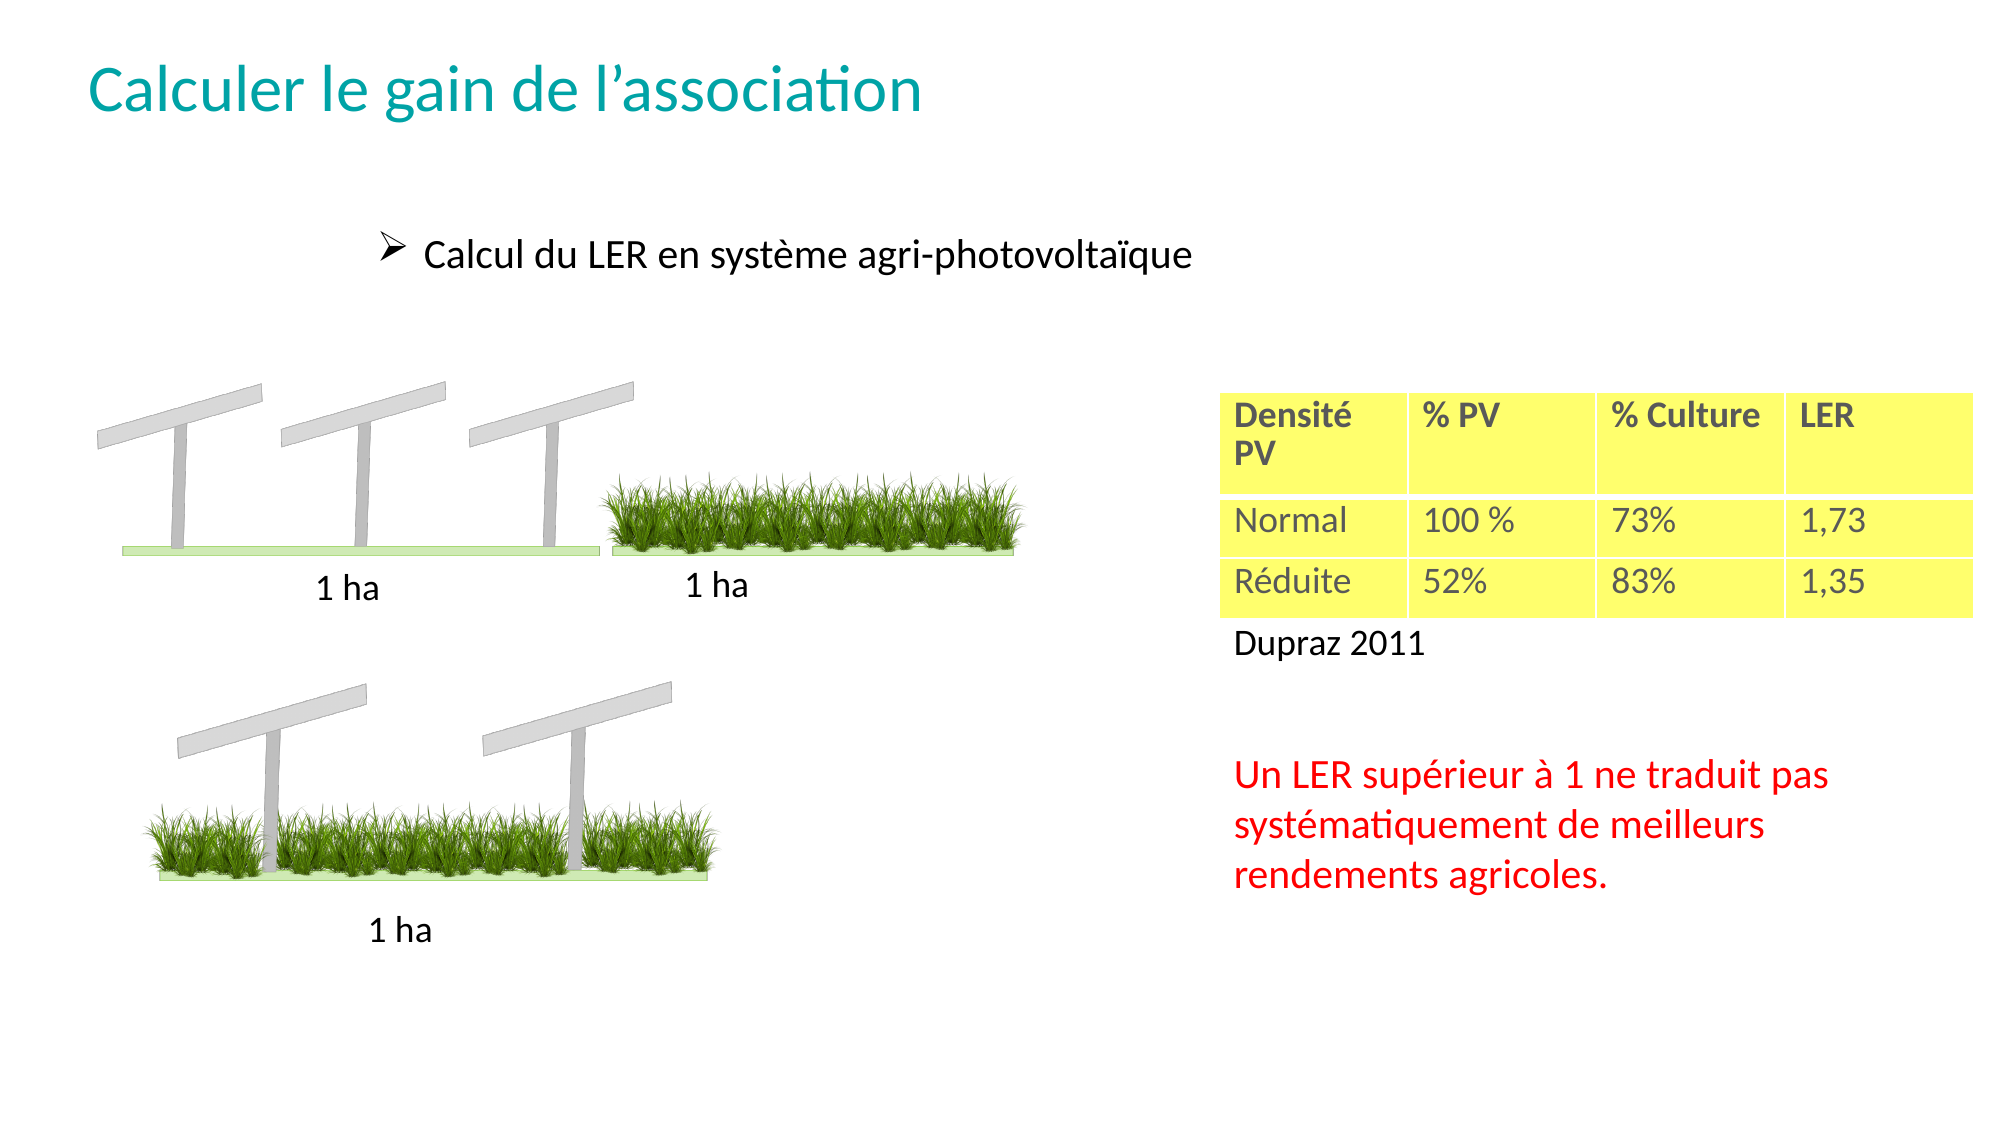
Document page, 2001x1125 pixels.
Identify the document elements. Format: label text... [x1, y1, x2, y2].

text_box Dupraz 2011 [1219, 611, 1731, 671]
table_header % Culture [1597, 393, 1784, 494]
text_box 1 ha [669, 556, 895, 613]
table_header Densité PV [1220, 393, 1407, 494]
table_cell 100 % [1409, 500, 1595, 557]
picture [138, 681, 723, 881]
text_box 1 ha [352, 897, 578, 957]
table_cell 73% [1597, 500, 1784, 557]
table_cell 83% [1597, 559, 1784, 618]
table_header % PV [1409, 393, 1595, 494]
text_box 1 ha [299, 556, 525, 616]
text_box Calcul du LER en système agri-photovoltaïque [362, 219, 1209, 285]
table_cell 1,73 [1786, 500, 1973, 557]
table_cell 1,35 [1786, 559, 1973, 618]
table_cell Normal [1220, 500, 1407, 557]
table_header LER [1786, 393, 1973, 494]
picture [97, 381, 1029, 556]
text_box Calculer le gain de l’association [73, 37, 1974, 133]
table_cell 52% [1409, 559, 1595, 611]
text_box Un LER supérieur à 1 ne traduit pas systématiquement de meilleurs rendements agricoles. [1219, 739, 1974, 905]
table_cell Réduite [1220, 559, 1407, 611]
